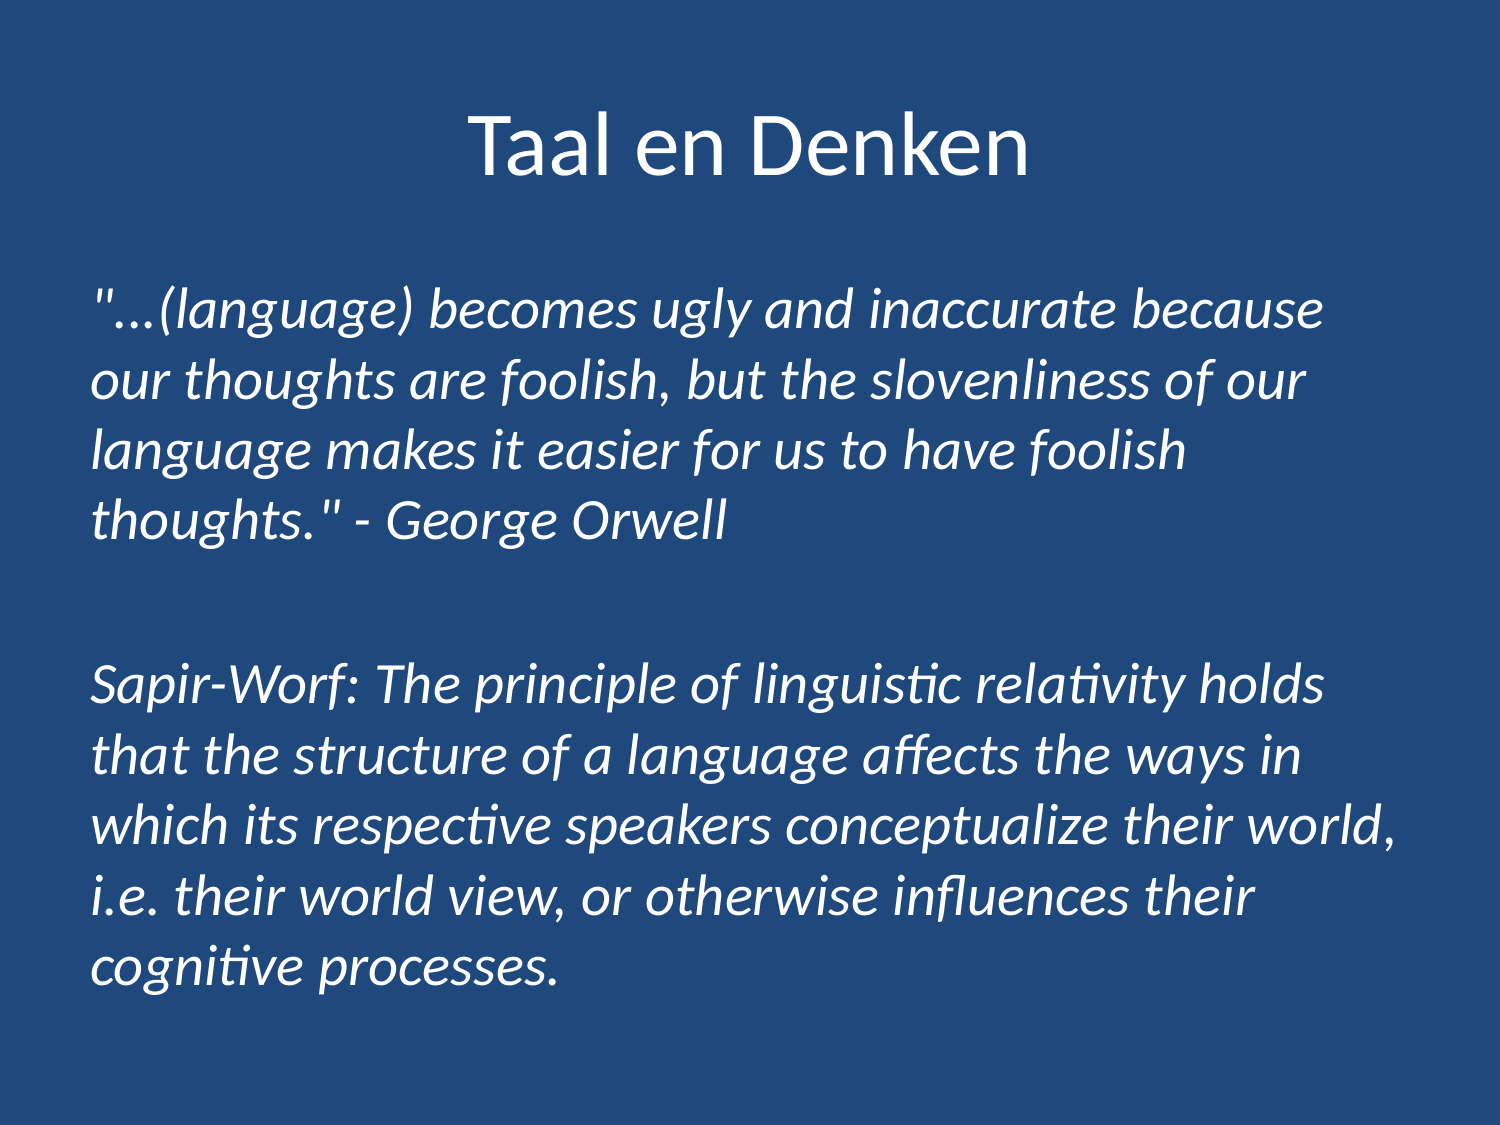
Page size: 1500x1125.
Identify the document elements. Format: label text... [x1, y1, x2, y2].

title Taal en Denken [75, 45, 1425, 233]
list "...(language) becomes ugly and inaccurate because our thoughts are foolish, but the slovenliness of our language makes it easier for us to have foolish thoughts." - George Orwell Sapir-Worf: The principle of linguistic relativity holds that the structure of a language affects the ways in which its respective speakers conceptualize their world, i.e. their world view, or otherwise influences their cognitive processes. [75, 262, 1425, 1005]
